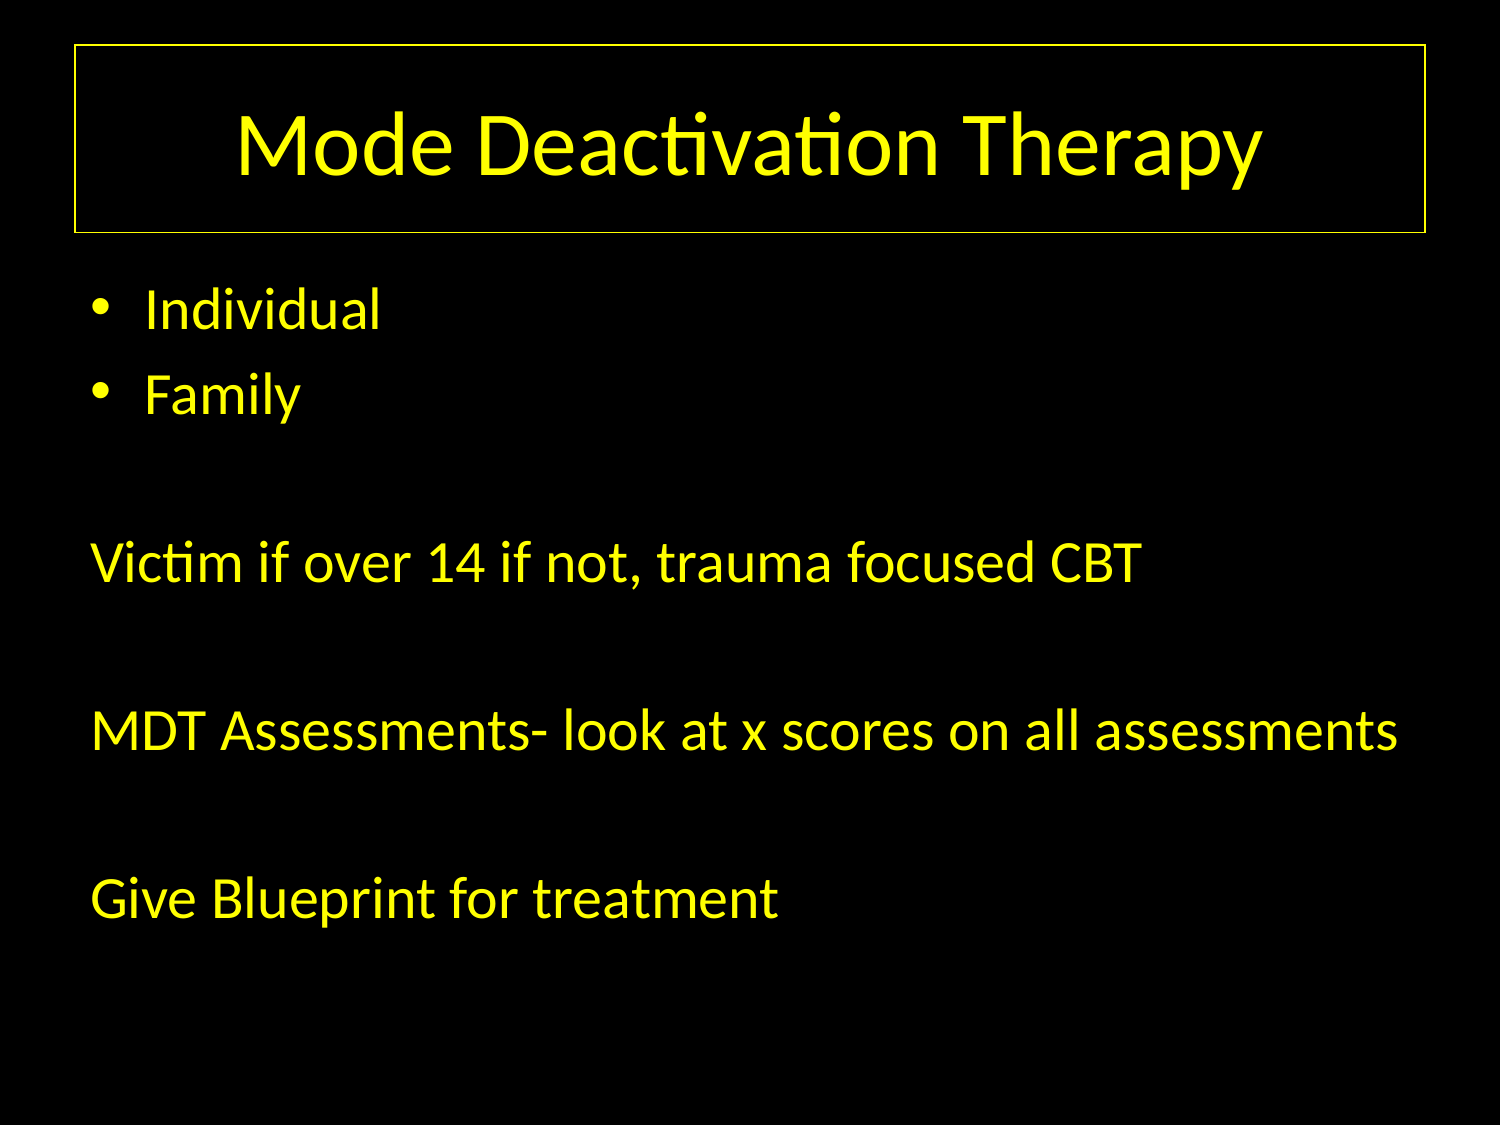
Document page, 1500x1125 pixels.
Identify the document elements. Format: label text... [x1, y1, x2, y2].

list Individual Family Victim if over 14 if not, trauma focused CBT MDT Assessments- look at x scores on all assessments Give Blueprint for treatment [74, 262, 1426, 1006]
title Mode Deactivation Therapy [74, 44, 1426, 233]
